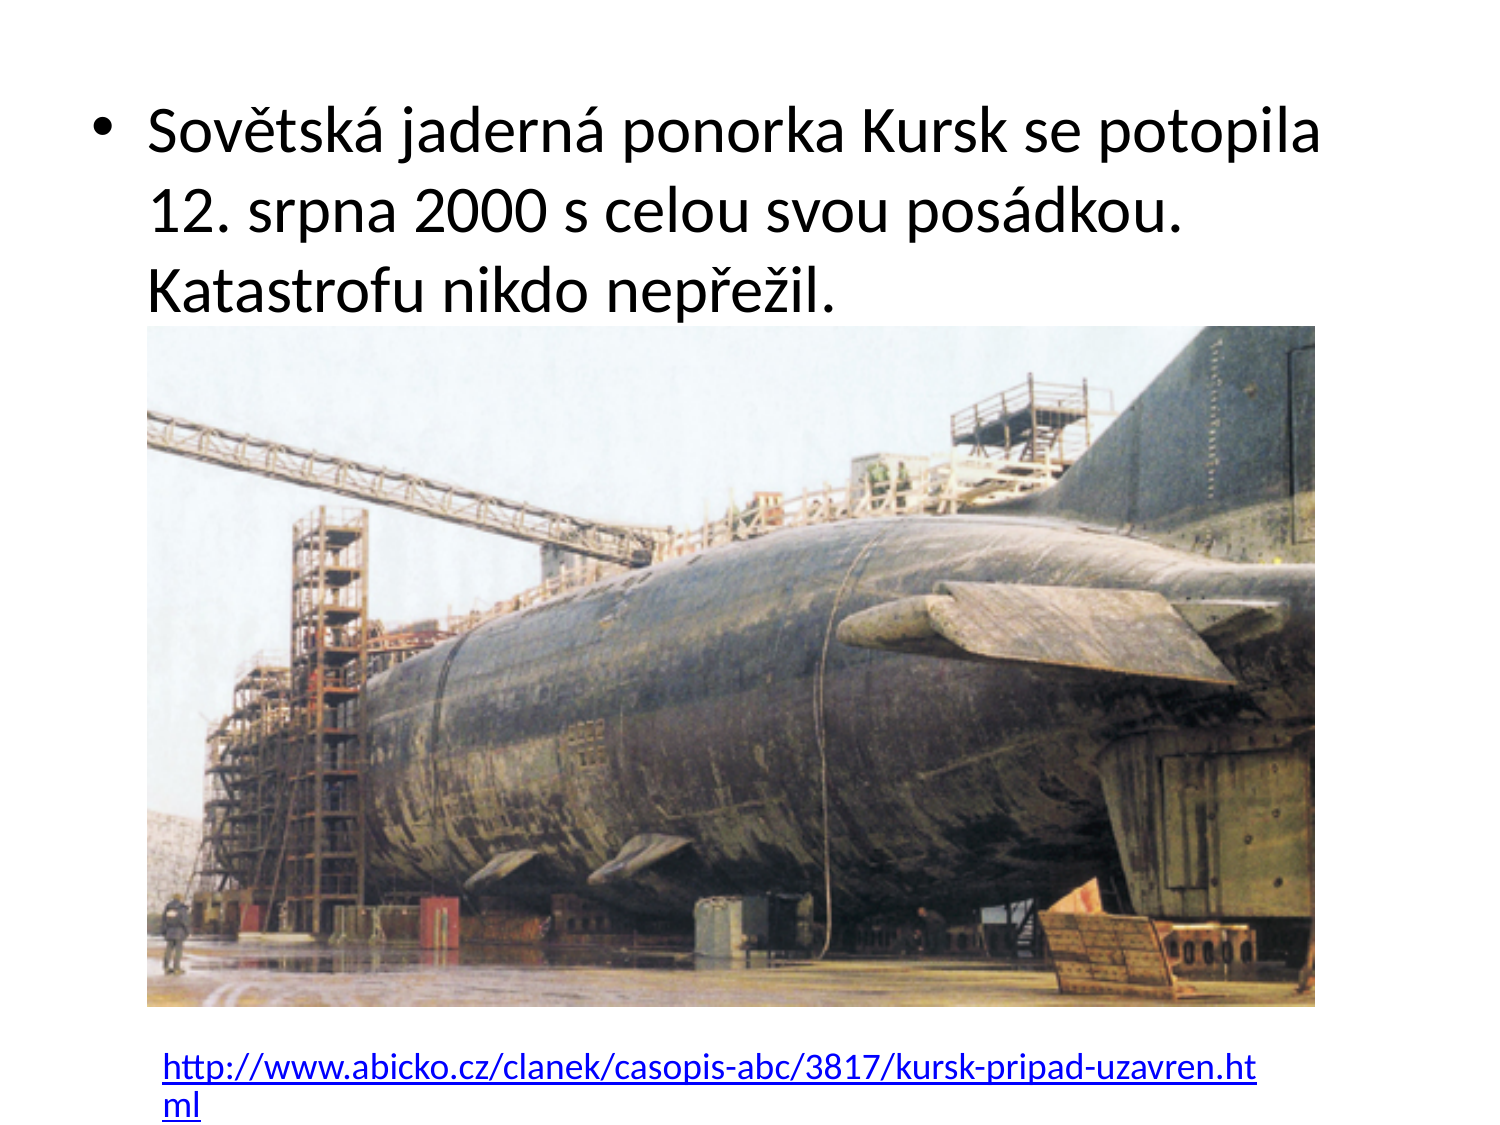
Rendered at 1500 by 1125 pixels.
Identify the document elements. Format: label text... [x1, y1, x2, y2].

text_box http://www.abicko.cz/clanek/casopis-abc/3817/kursk-pripad-uzavren.html [147, 1034, 1294, 1095]
list Sovětská jaderná ponorka Kursk se potopila 12. srpna 2000 s celou svou posádkou. Katastrofu nikdo nepřežil. [76, 78, 1427, 731]
picture [147, 325, 1315, 1007]
